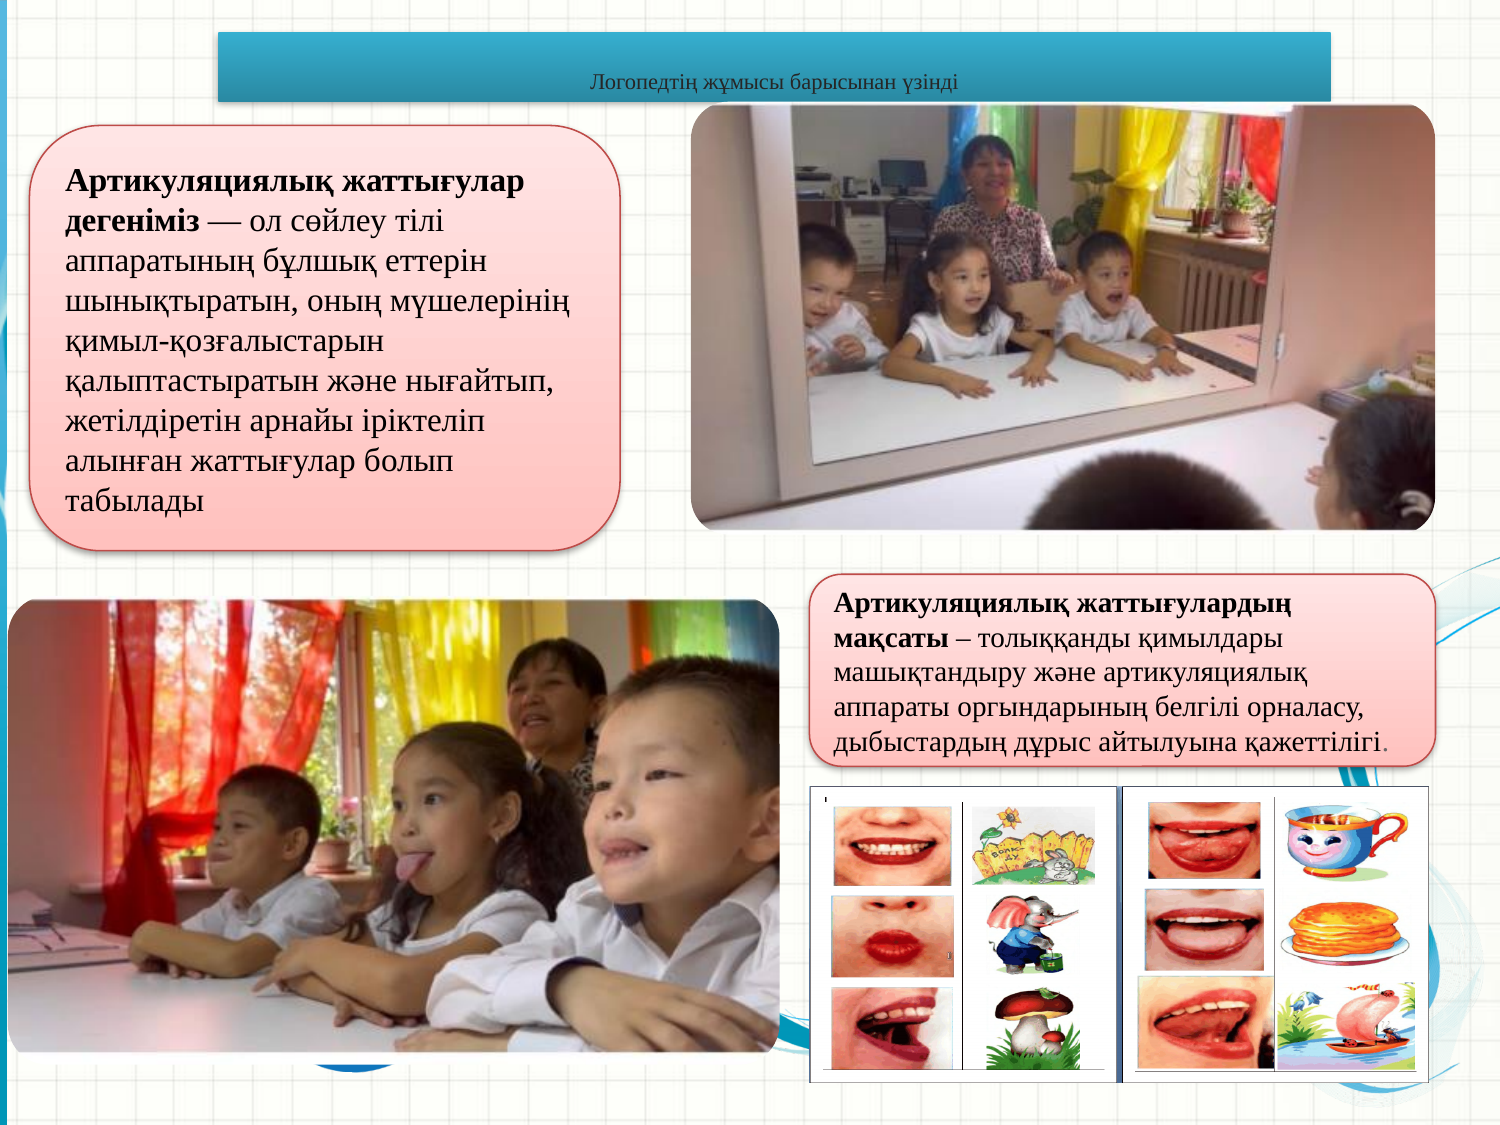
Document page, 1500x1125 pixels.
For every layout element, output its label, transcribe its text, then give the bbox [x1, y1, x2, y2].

text_box Артикуляциялық жаттығулар дегеніміз — ол сөйлеу тілі аппаратының бұлшық еттерін шынықтыратын, оның мүшелерінің қимыл-қозғалыстарын қалыптастыратын және нығайтып, жетілдіретін арнайы іріктеліп алынған жаттығулар болып табылады [28, 124, 491, 552]
text_box Артикуляциялық жаттығулардың мақсаты – толыққанды қимылдары машықтандыру және артикуляциялық аппараты оргындарының белгілі орналасу, дыбыстардың дұрыс айтылуына қажеттілігі. [1078, 573, 1437, 768]
text_box Логопедтің жұмысы барысынан үзінді [218, 32, 1331, 102]
picture [0, 0, 1500, 1125]
